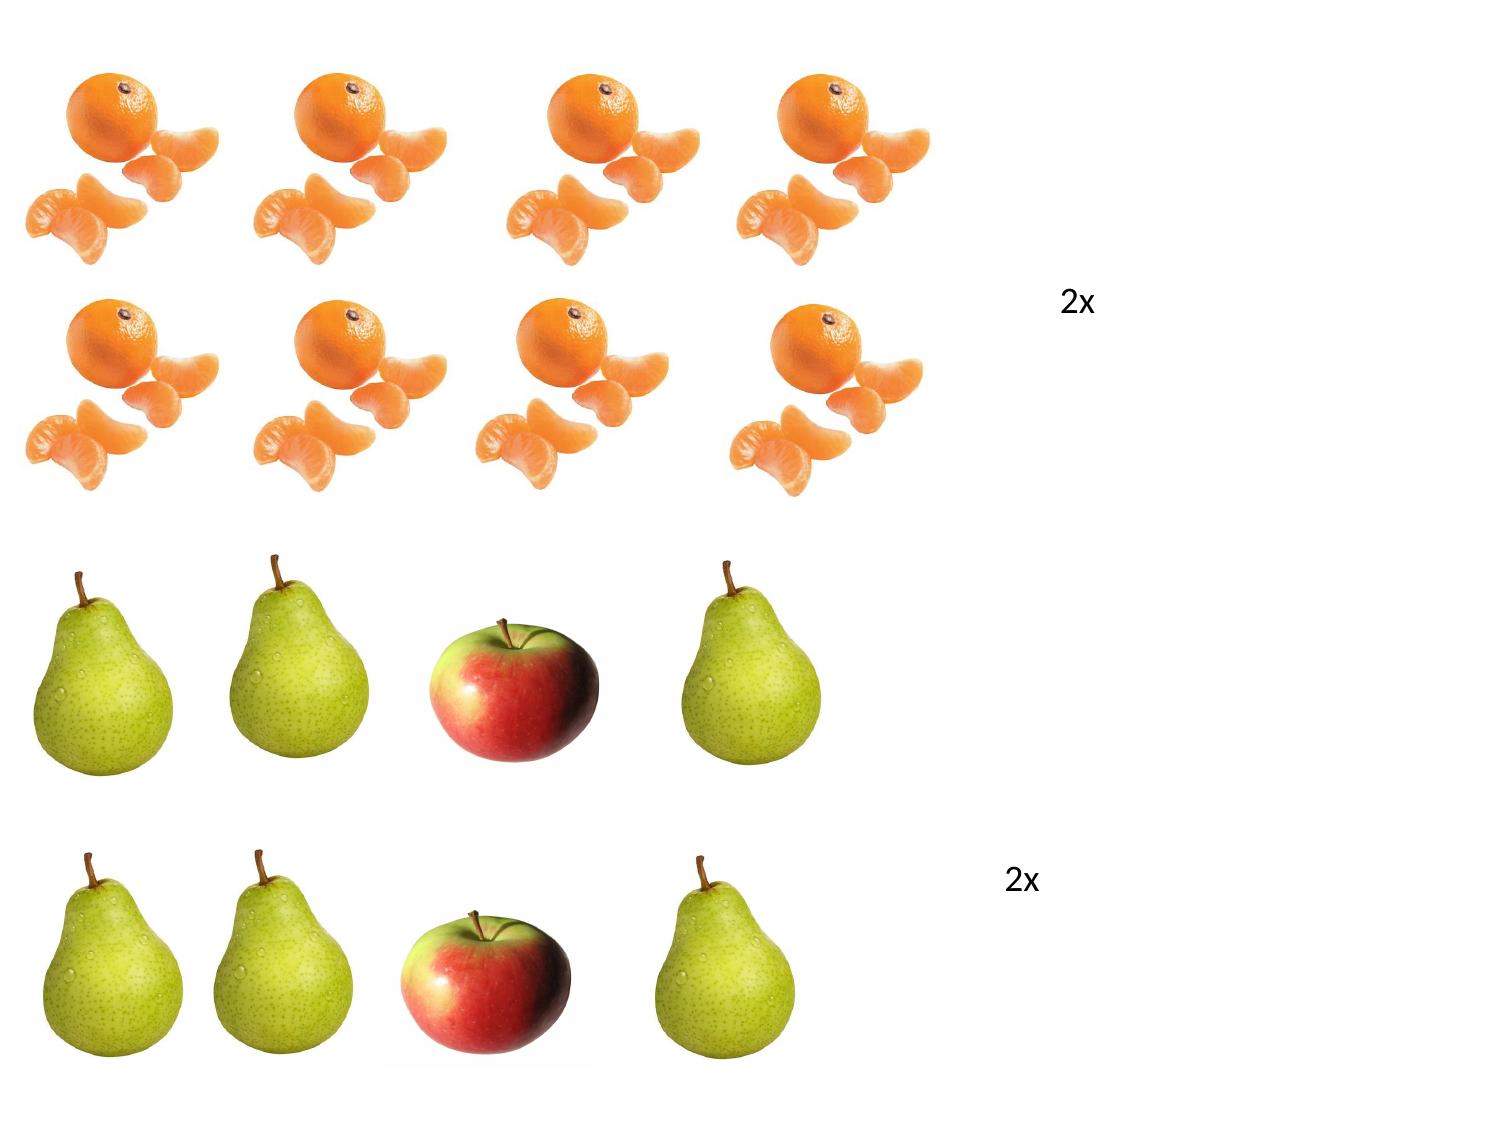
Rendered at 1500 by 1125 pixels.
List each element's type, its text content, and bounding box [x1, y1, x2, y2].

picture [28, 843, 195, 1069]
picture [380, 892, 596, 1069]
picture [729, 67, 936, 274]
picture [640, 846, 807, 1071]
picture [199, 840, 366, 1066]
picture [500, 67, 706, 274]
picture [214, 545, 381, 771]
picture [723, 297, 929, 504]
picture [246, 293, 453, 500]
picture [667, 551, 833, 777]
picture [469, 291, 676, 497]
picture [246, 66, 453, 272]
picture [408, 600, 625, 777]
text_box 2x [1045, 268, 1306, 328]
picture [19, 562, 186, 788]
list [19, 66, 225, 272]
text_box 2x [989, 846, 1250, 907]
picture [19, 292, 225, 498]
